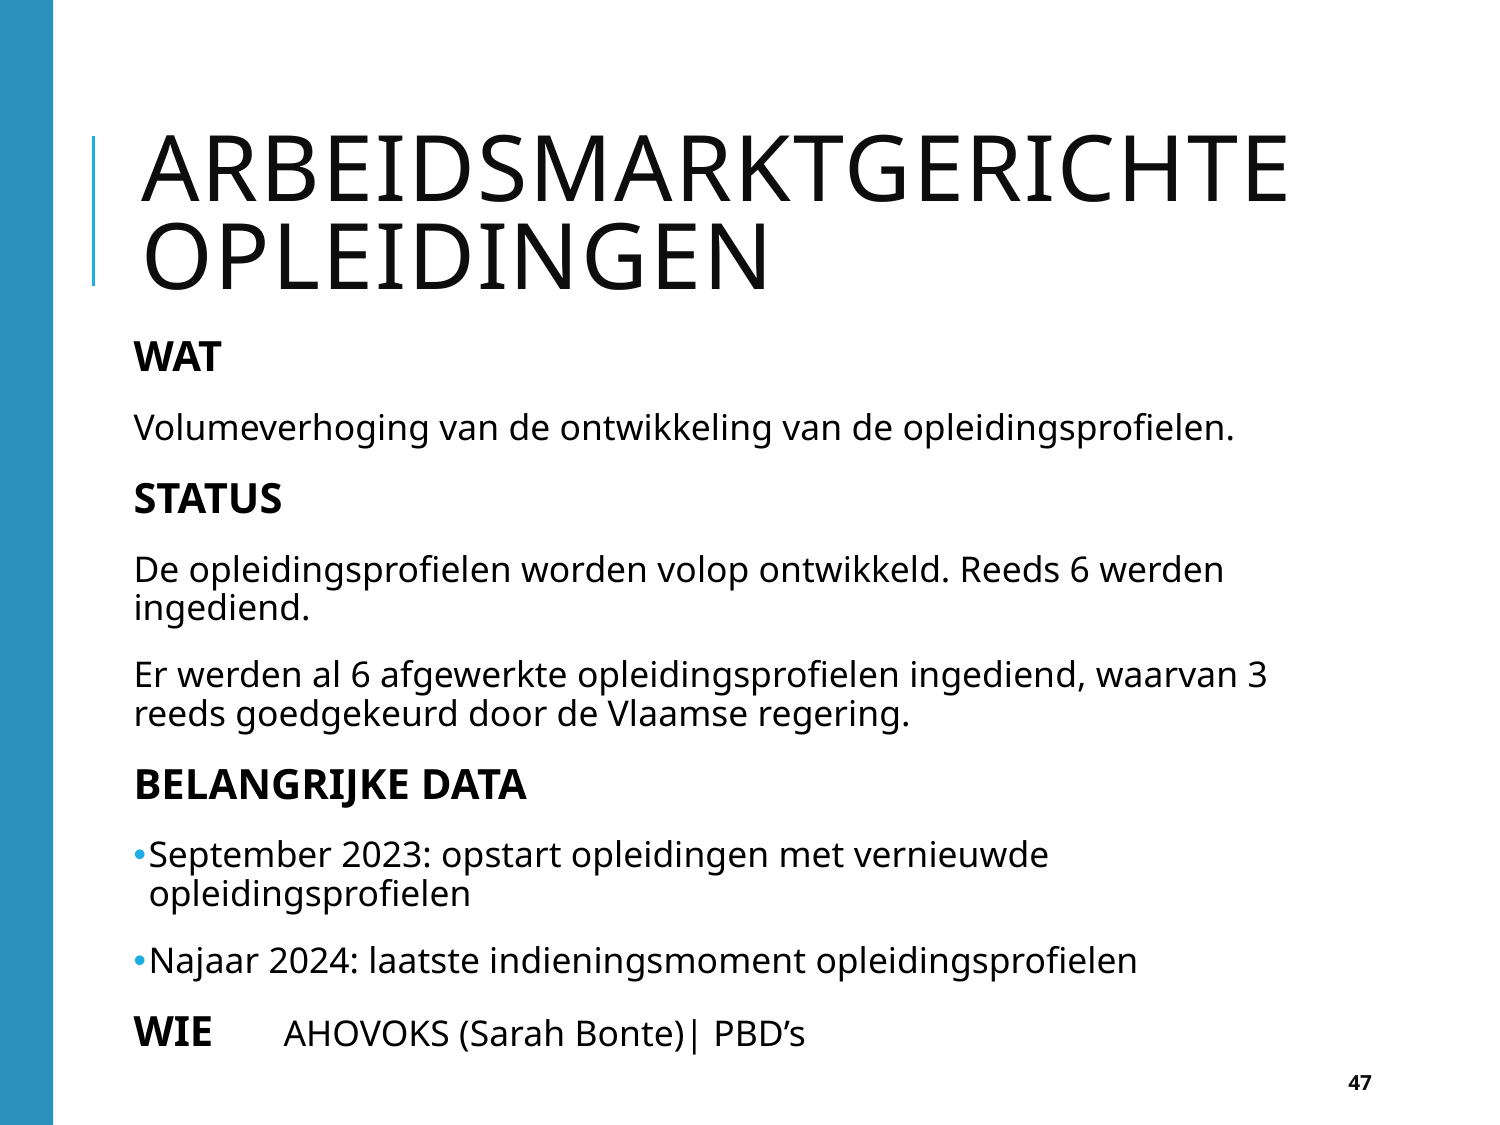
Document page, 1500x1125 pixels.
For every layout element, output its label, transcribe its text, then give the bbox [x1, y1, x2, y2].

title Arbeidsmarktgerichte opleidingen [126, 96, 1322, 328]
list WAT Volumeverhoging van de ontwikkeling van de opleidingsprofielen. STATUS De opleidingsprofielen worden volop ontwikkeld. Reeds 6 werden ingediend. Er werden al 6 afgewerkte opleidingsprofielen ingediend, waarvan 3 reeds goedgekeurd door de Vlaamse regering. BELANGRIJKE DATA September 2023: opstart opleidingen met vernieuwde opleidingsprofielen Najaar 2024: laatste indieningsmoment opleidingsprofielen WIE AHOVOKS (Sarah Bonte)| PBD’s [126, 328, 1322, 1029]
slide_number 47 [1333, 1061, 1454, 1107]
